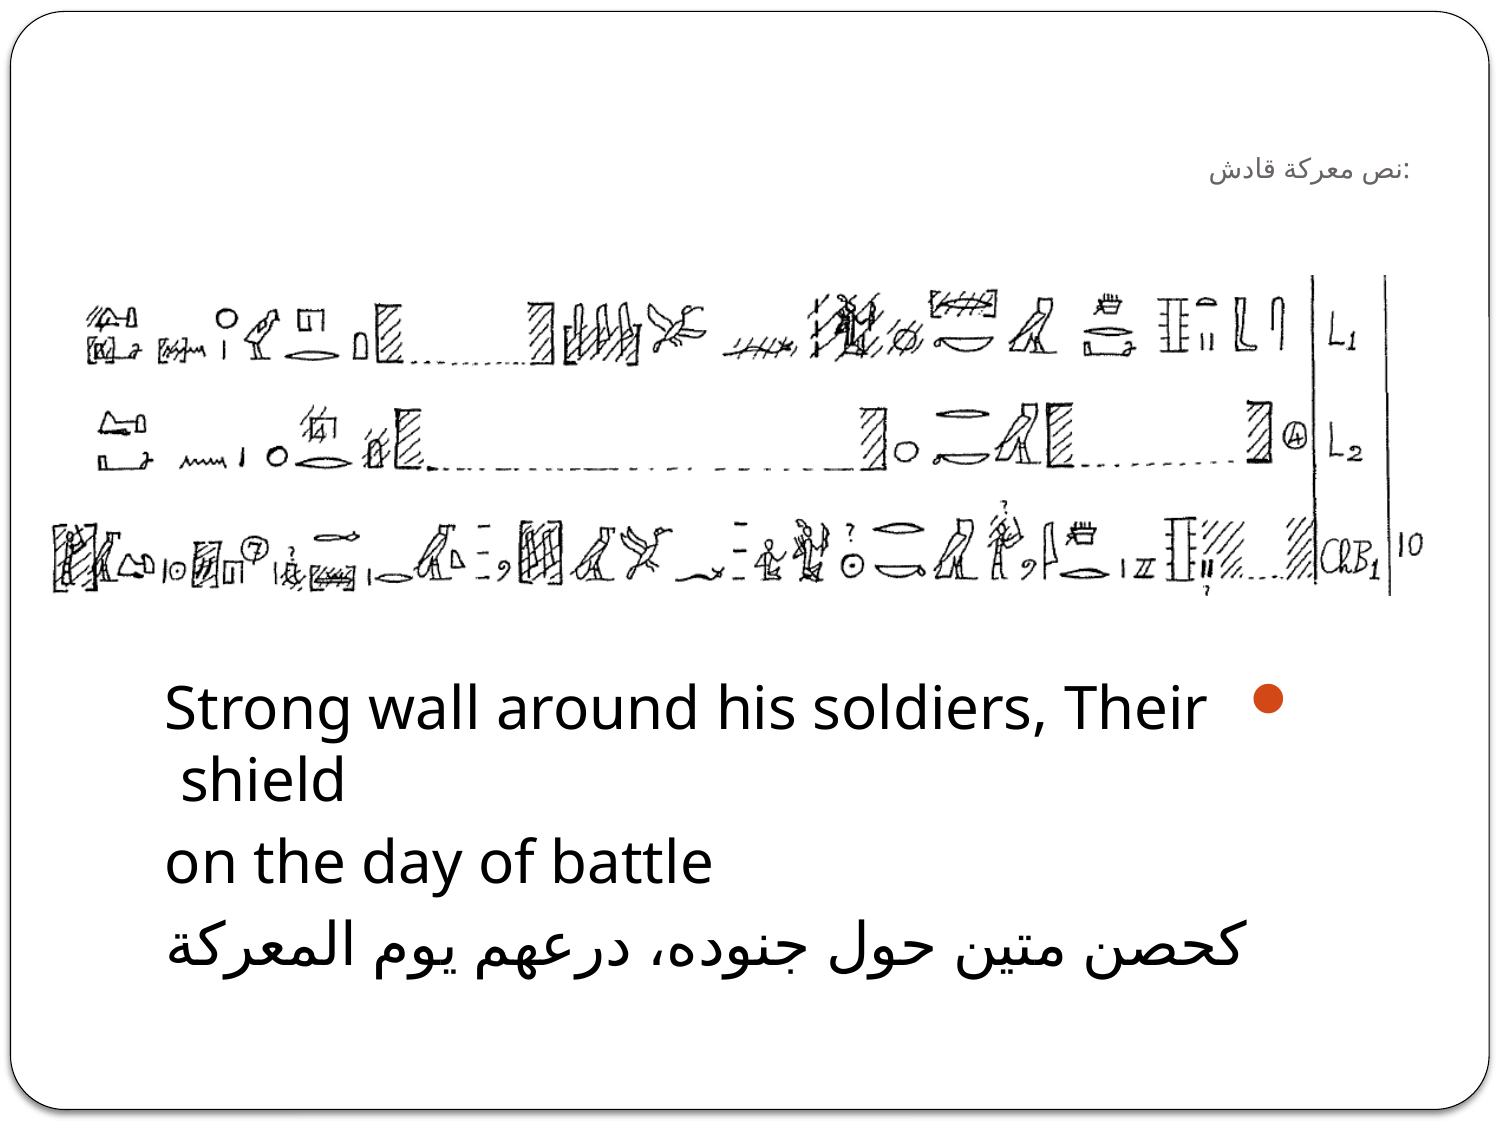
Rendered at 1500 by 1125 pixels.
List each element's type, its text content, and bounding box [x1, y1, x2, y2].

title نص معركة قادش: [150, 45, 1425, 233]
list Strong wall around his soldiers, Their shield on the day of battle كحصن متين حول جنوده، درعهم يوم المعركة [150, 662, 1425, 988]
picture [49, 274, 1438, 597]
